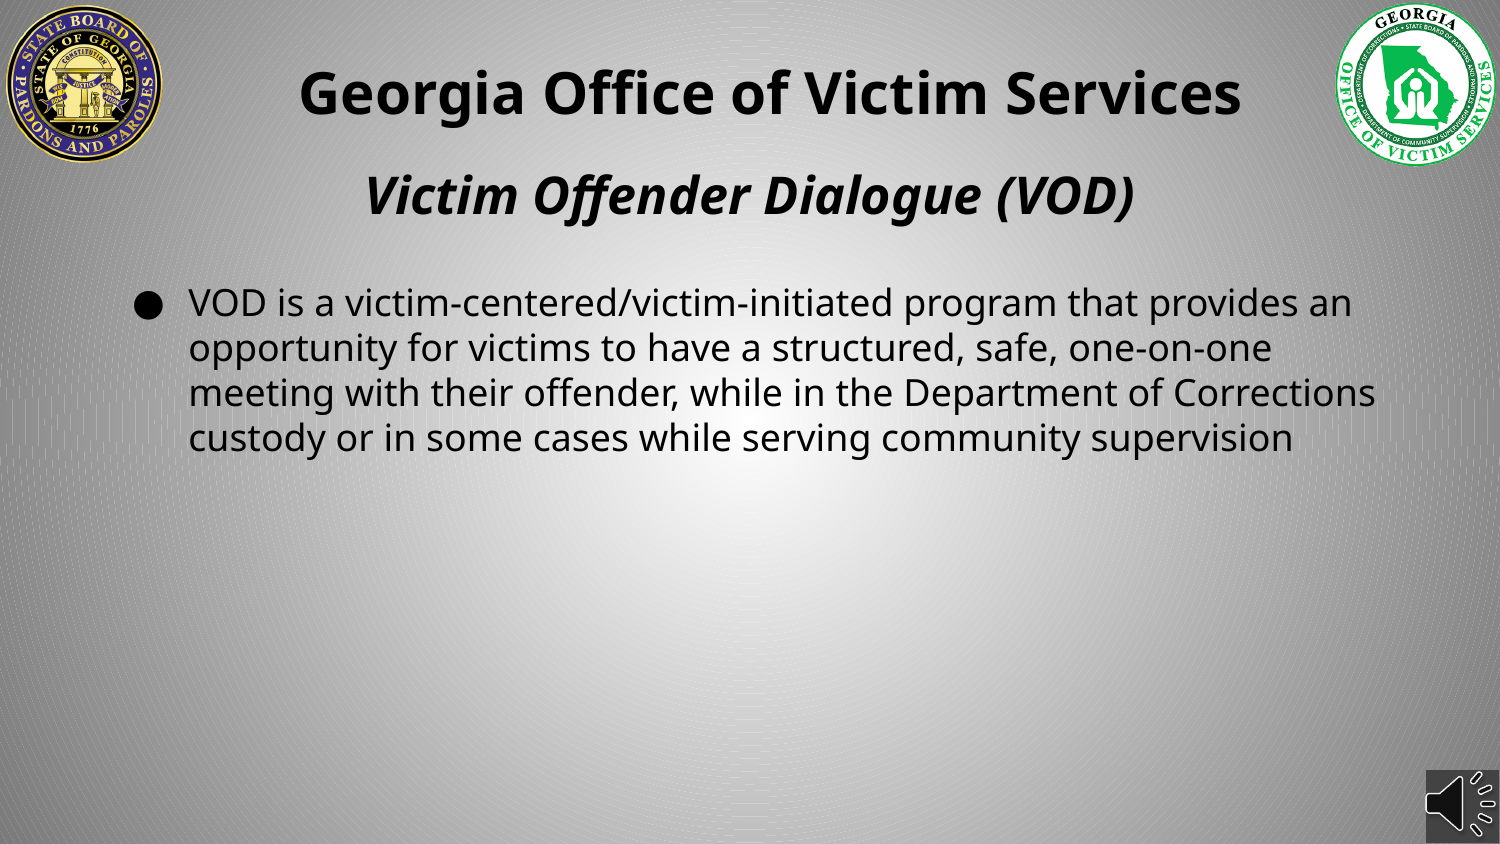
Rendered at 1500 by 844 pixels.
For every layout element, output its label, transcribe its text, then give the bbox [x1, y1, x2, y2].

picture [1424, 768, 1500, 844]
picture [0, 0, 169, 169]
text_box VOD is a victim-centered/victim-initiated program that provides an opportunity for victims to have a structured, safe, one-on-one meeting with their offender, while in the Department of Corrections custody or in some cases while serving community supervision [98, 271, 1402, 601]
title Georgia Office of Victim Services [173, 14, 1325, 154]
picture [1331, 0, 1500, 169]
text_box Victim Offender Dialogue (VOD) [0, 154, 1500, 233]
